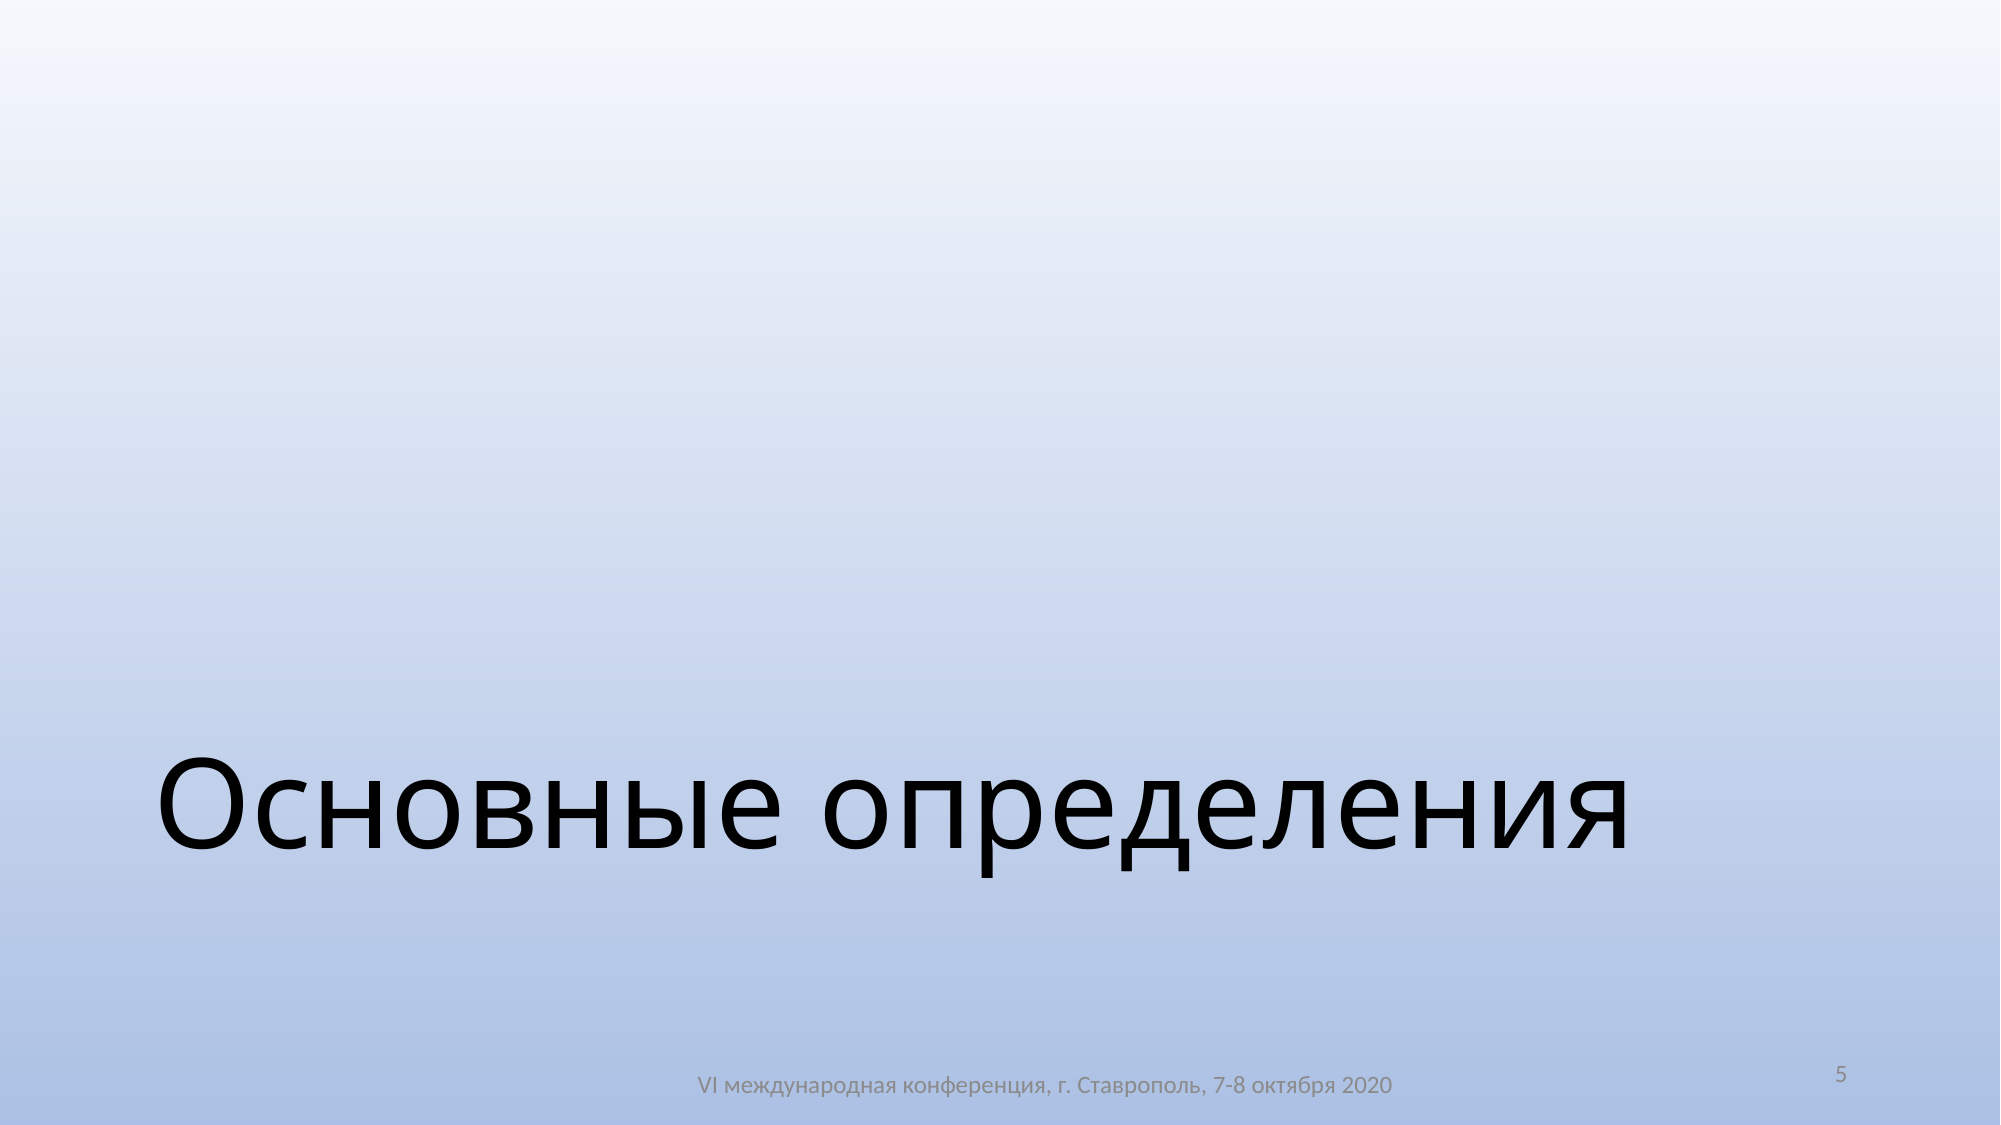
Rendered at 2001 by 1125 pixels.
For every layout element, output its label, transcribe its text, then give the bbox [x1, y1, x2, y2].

title Основные определения [138, 414, 1864, 883]
footer VI международная конференция, г. Ставрополь, 7-8 октября 2020 [662, 1042, 1430, 1125]
slide_number 5 [1412, 1042, 1863, 1103]
